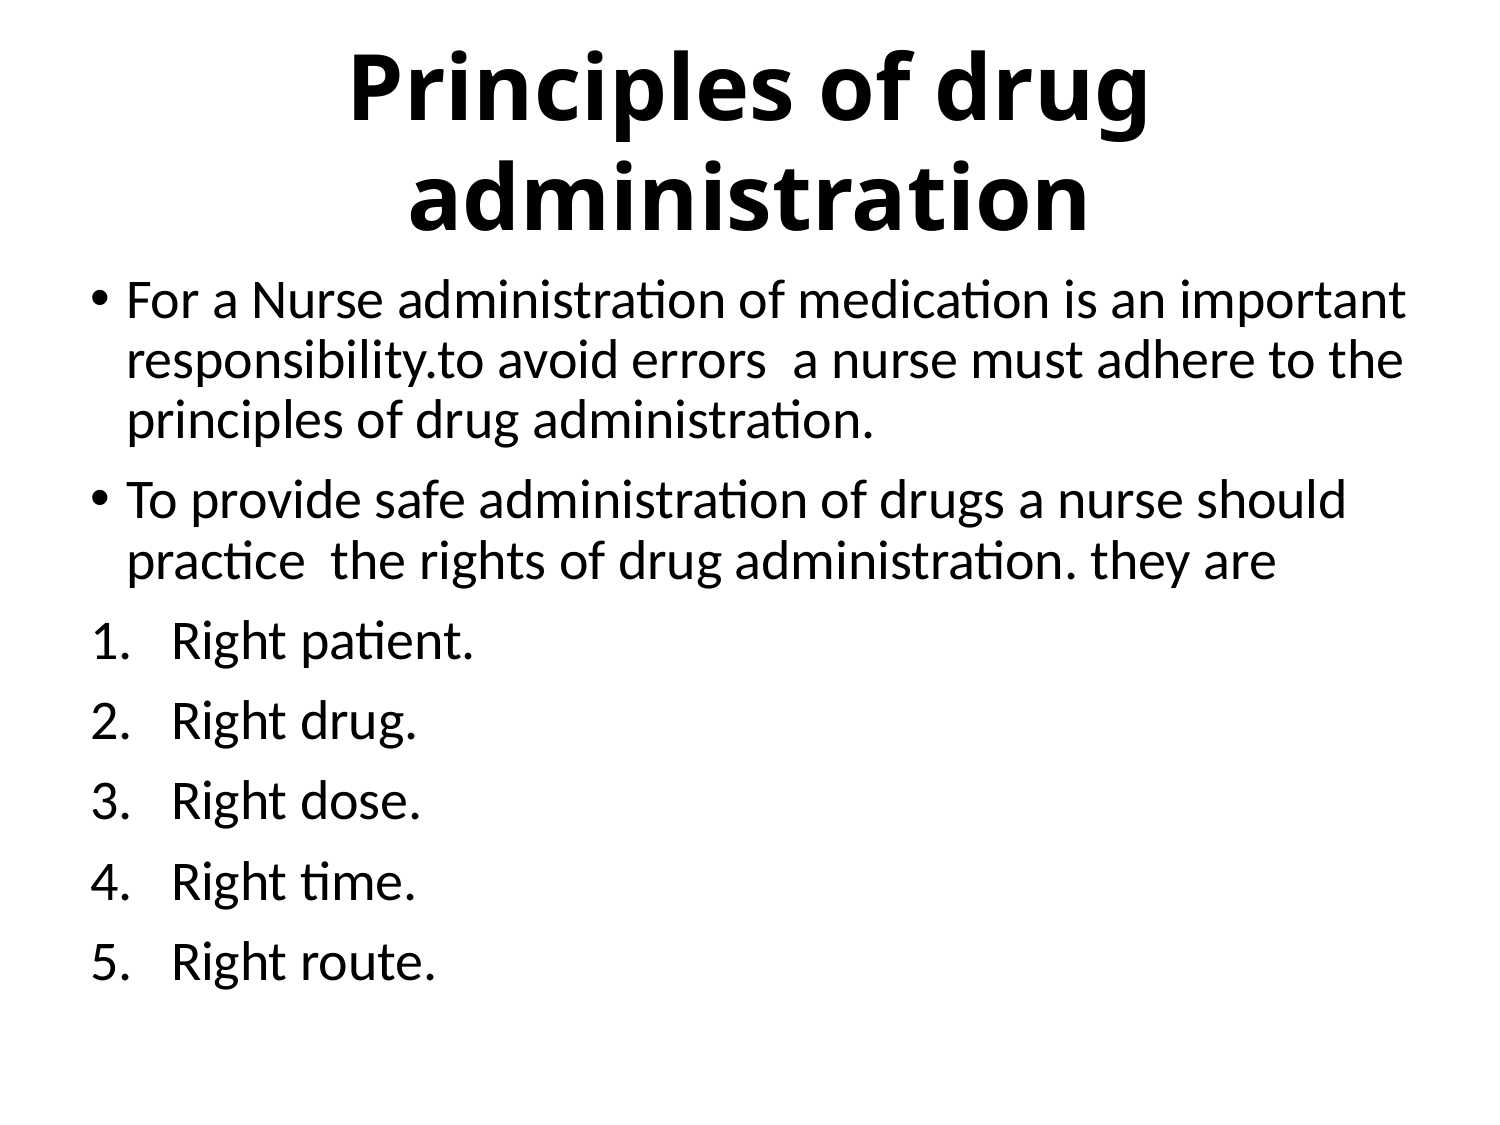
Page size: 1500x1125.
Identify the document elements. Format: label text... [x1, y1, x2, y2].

title Principles of drug administration [75, 45, 1425, 233]
list For a Nurse administration of medication is an important responsibility.to avoid errors a nurse must adhere to the principles of drug administration. To provide safe administration of drugs a nurse should practice the rights of drug administration. they are Right patient. Right drug. Right dose. Right time. Right route. [75, 262, 1425, 1005]
